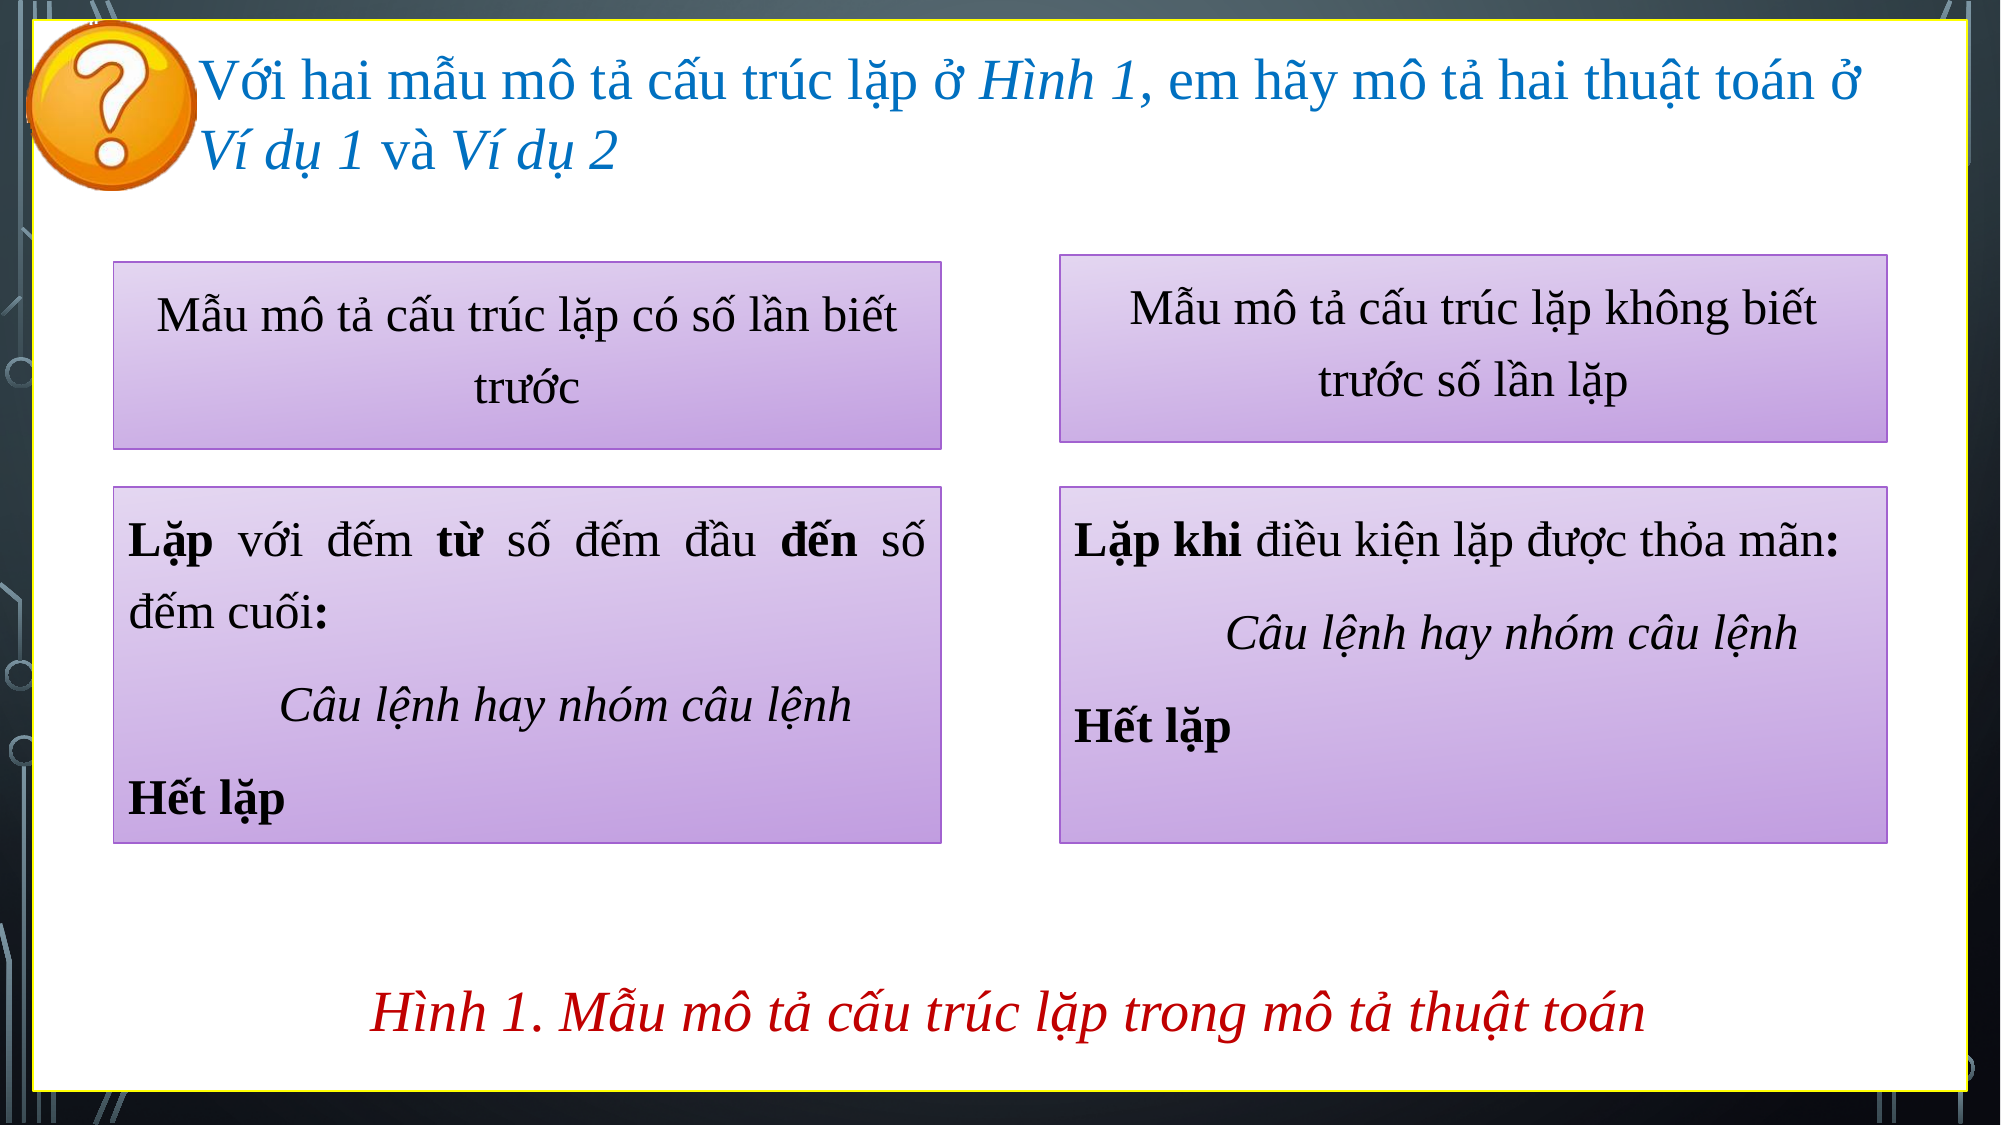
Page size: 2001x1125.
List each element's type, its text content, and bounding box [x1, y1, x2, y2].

list Với hai mẫu mô tả cấu trúc lặp ở Hình 1, em hãy mô tả hai thuật toán ở Ví dụ 1 và Ví dụ 2 [32, 19, 1968, 1092]
text_box Mẫu mô tả cấu trúc lặp không biết trước số lần lặp [1059, 254, 1888, 443]
text_box Mẫu mô tả cấu trúc lặp có số lần biết trước [113, 261, 942, 450]
text_box Lặp khi điều kiện lặp được thỏa mãn: Câu lệnh hay nhóm câu lệnh Hết lặp [1059, 486, 1888, 844]
text_box Hình 1. Mẫu mô tả cấu trúc lặp trong mô tả thuật toán [196, 951, 1822, 1046]
picture [26, 20, 197, 191]
text_box Lặp với đếm từ số đếm đầu đến số đếm cuối: Câu lệnh hay nhóm câu lệnh Hết lặp [113, 486, 942, 844]
